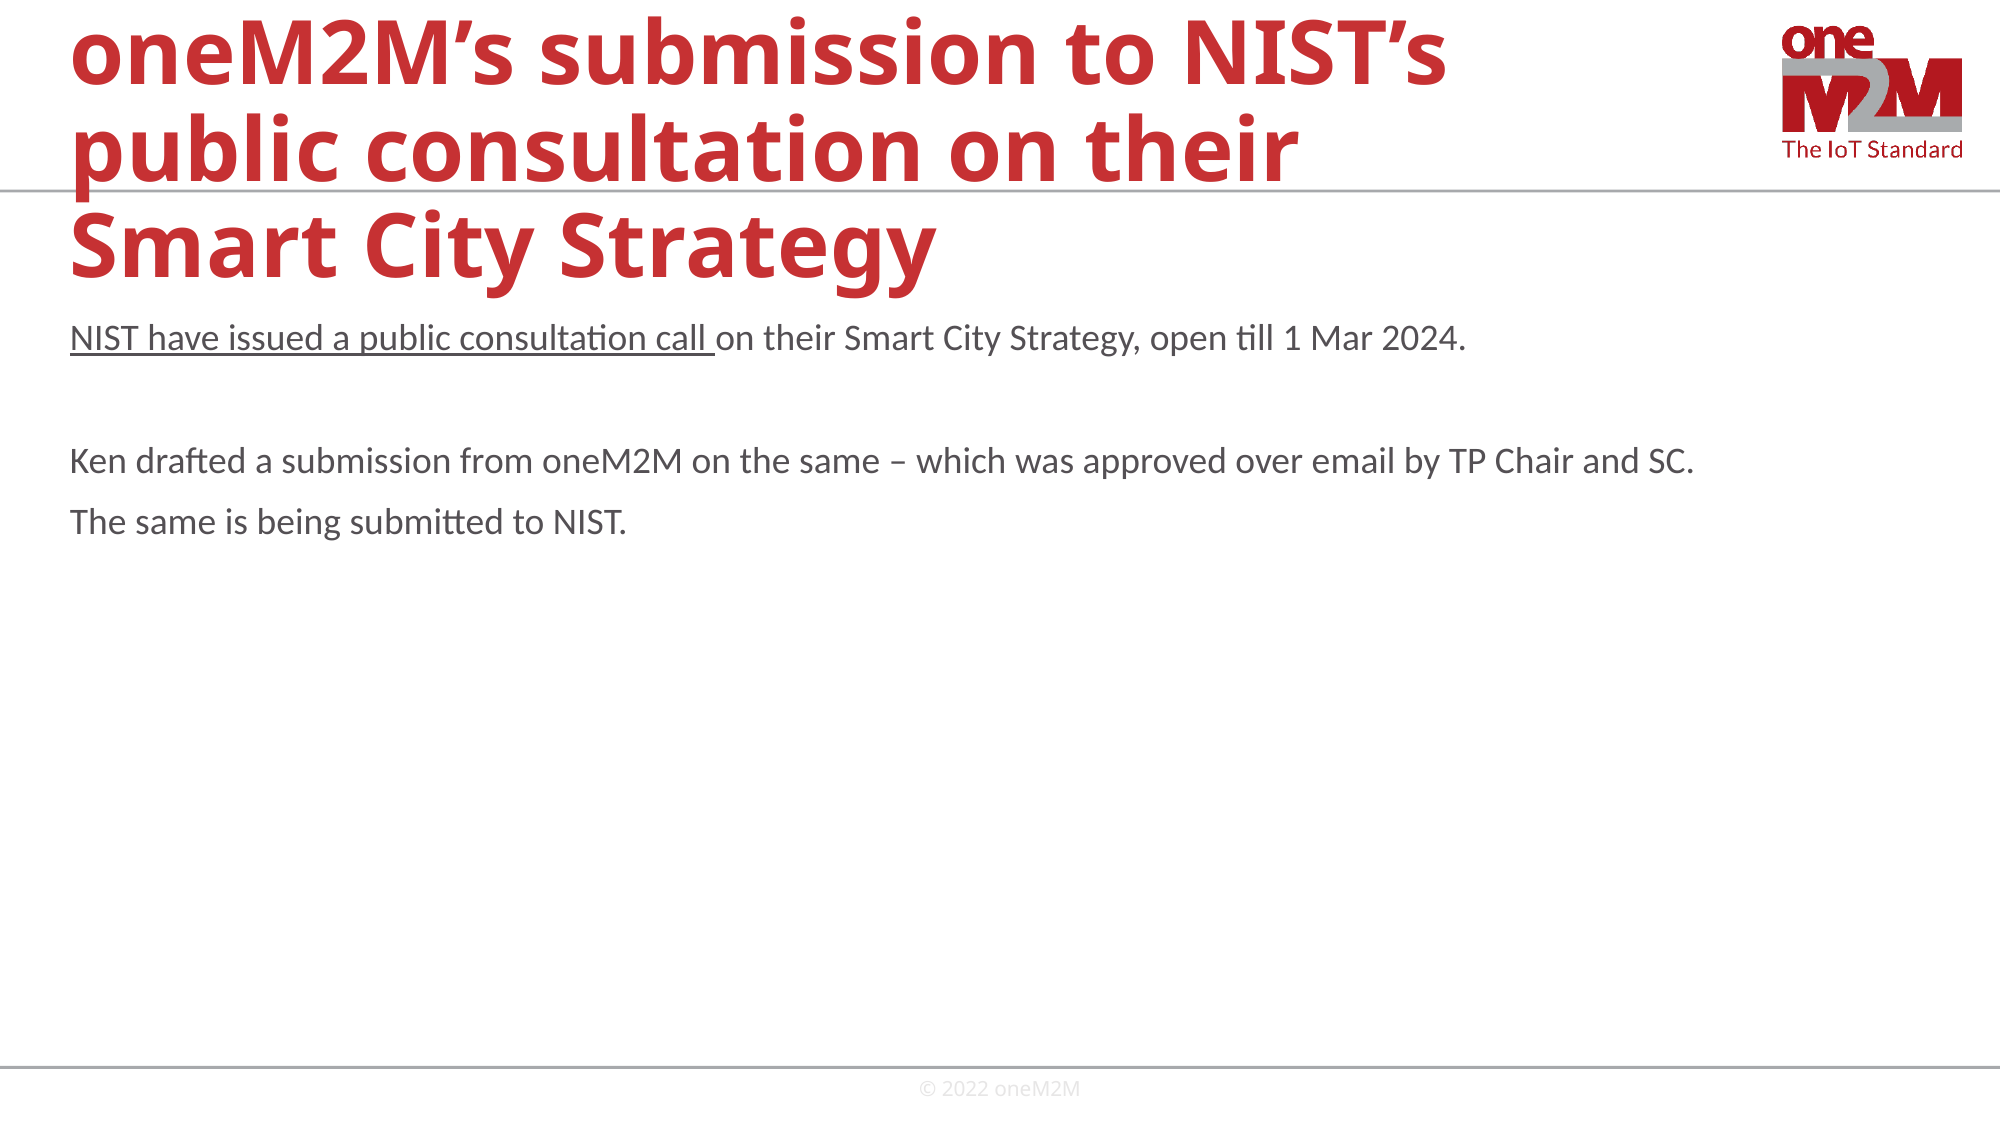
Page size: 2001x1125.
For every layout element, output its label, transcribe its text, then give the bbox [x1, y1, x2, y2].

picture [1772, 17, 1971, 166]
title oneM2M’s submission to NIST’s public consultation on their Smart City Strategy [54, 0, 1494, 245]
footer © 2022 oneM2M [662, 1042, 1338, 1103]
list NIST have issued a public consultation call on their Smart City Strategy, open till 1 Mar 2024. Ken drafted a submission from oneM2M on the same – which was approved over email by TP Chair and SC. The same is being submitted to NIST. [54, 245, 1780, 959]
